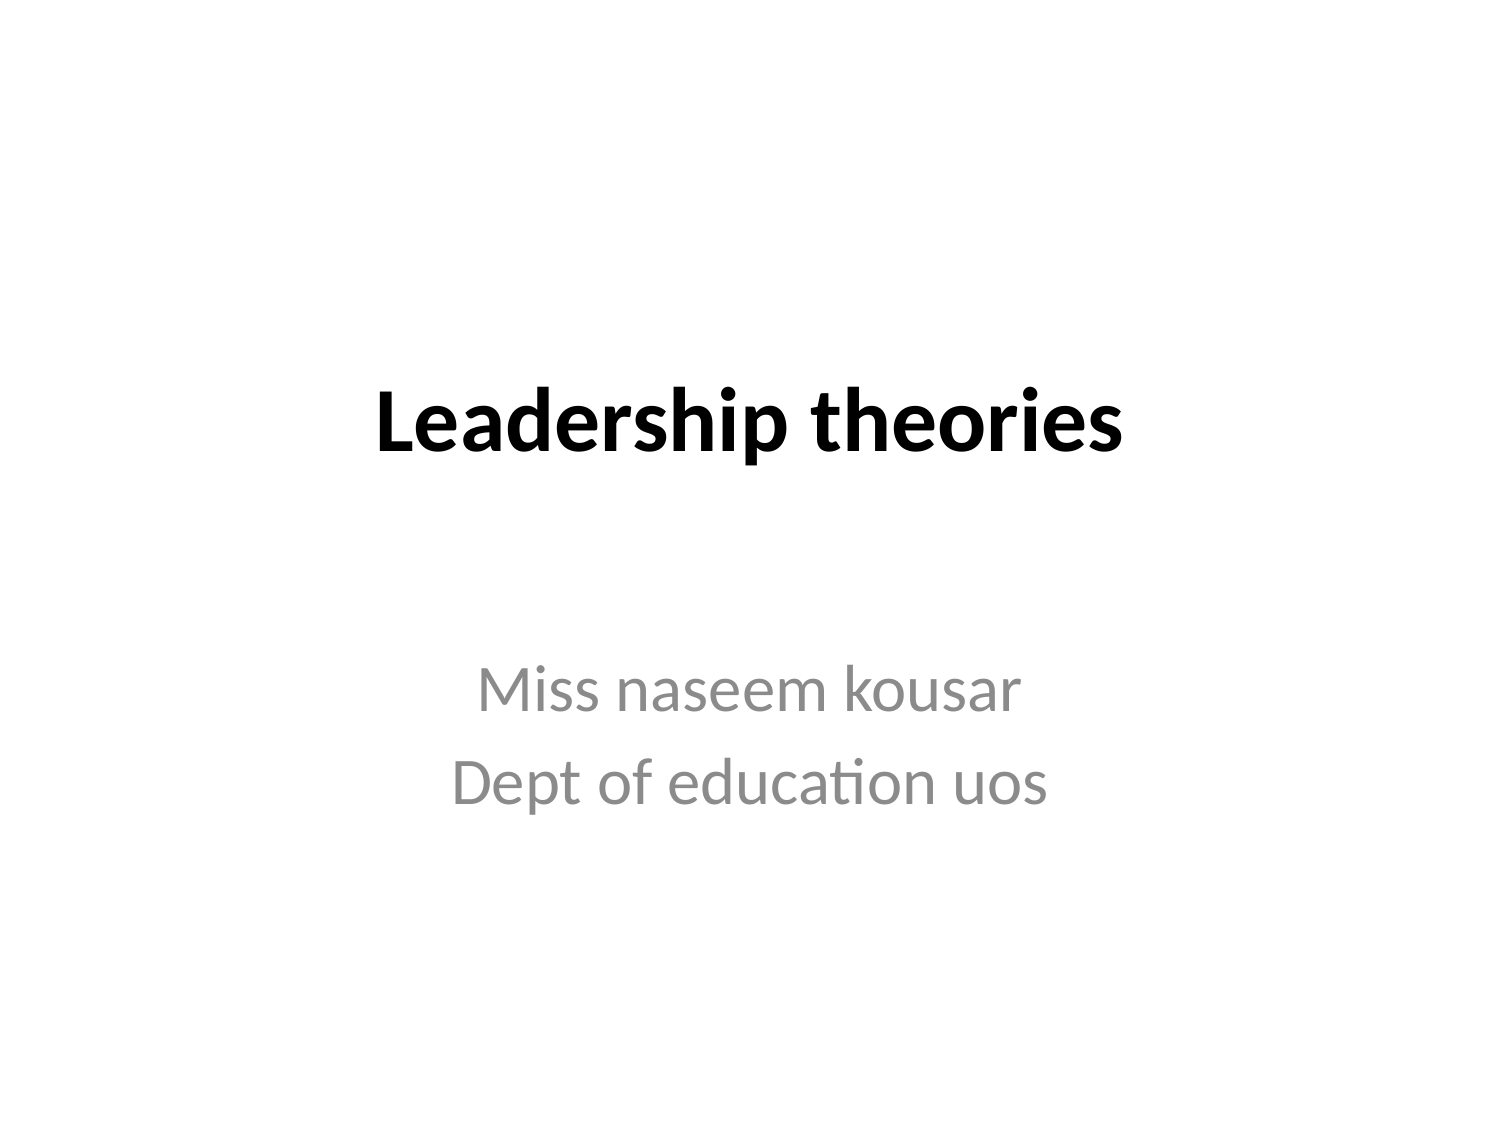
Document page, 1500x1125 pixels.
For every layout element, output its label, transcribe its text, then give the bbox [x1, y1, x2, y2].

subtitle Miss naseem kousar Dept of education uos [225, 637, 1275, 925]
title Leadership theories [112, 349, 1388, 591]
